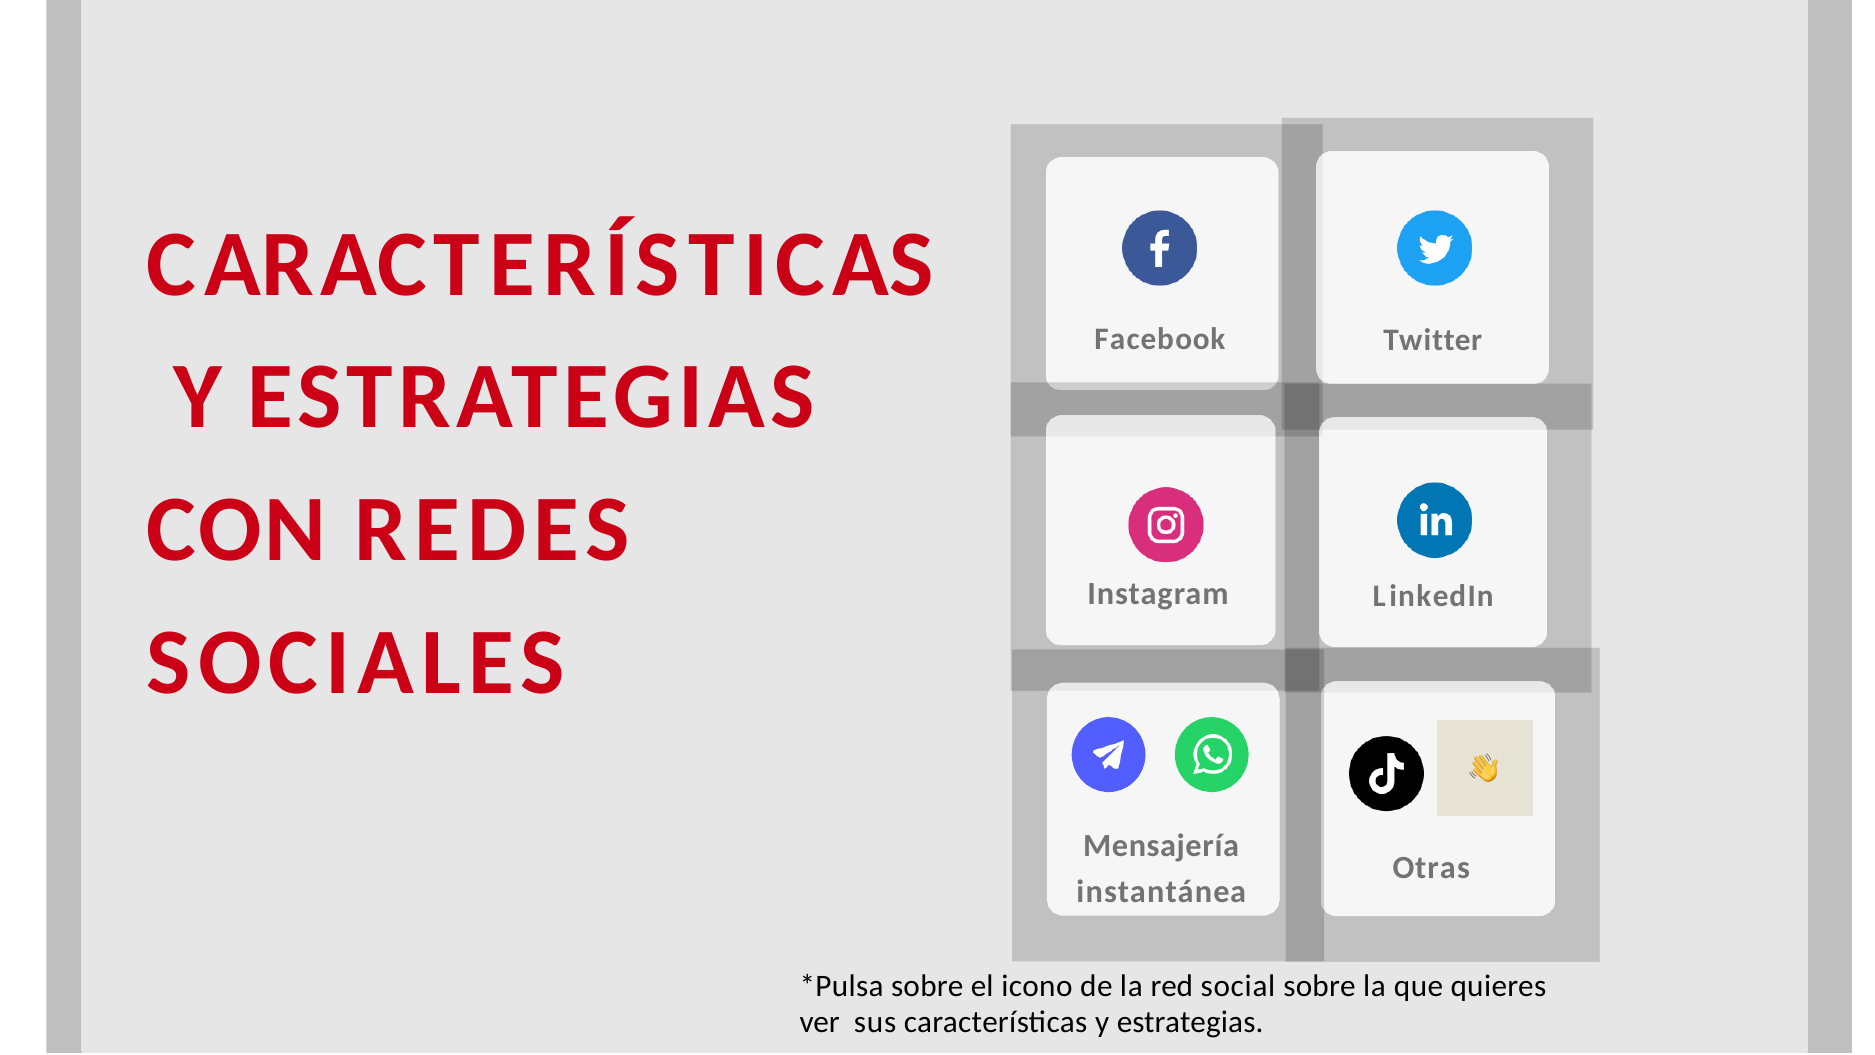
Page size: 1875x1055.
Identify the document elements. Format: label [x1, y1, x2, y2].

text_box [1011, 649, 1534, 962]
text_box [46, 0, 1853, 1054]
